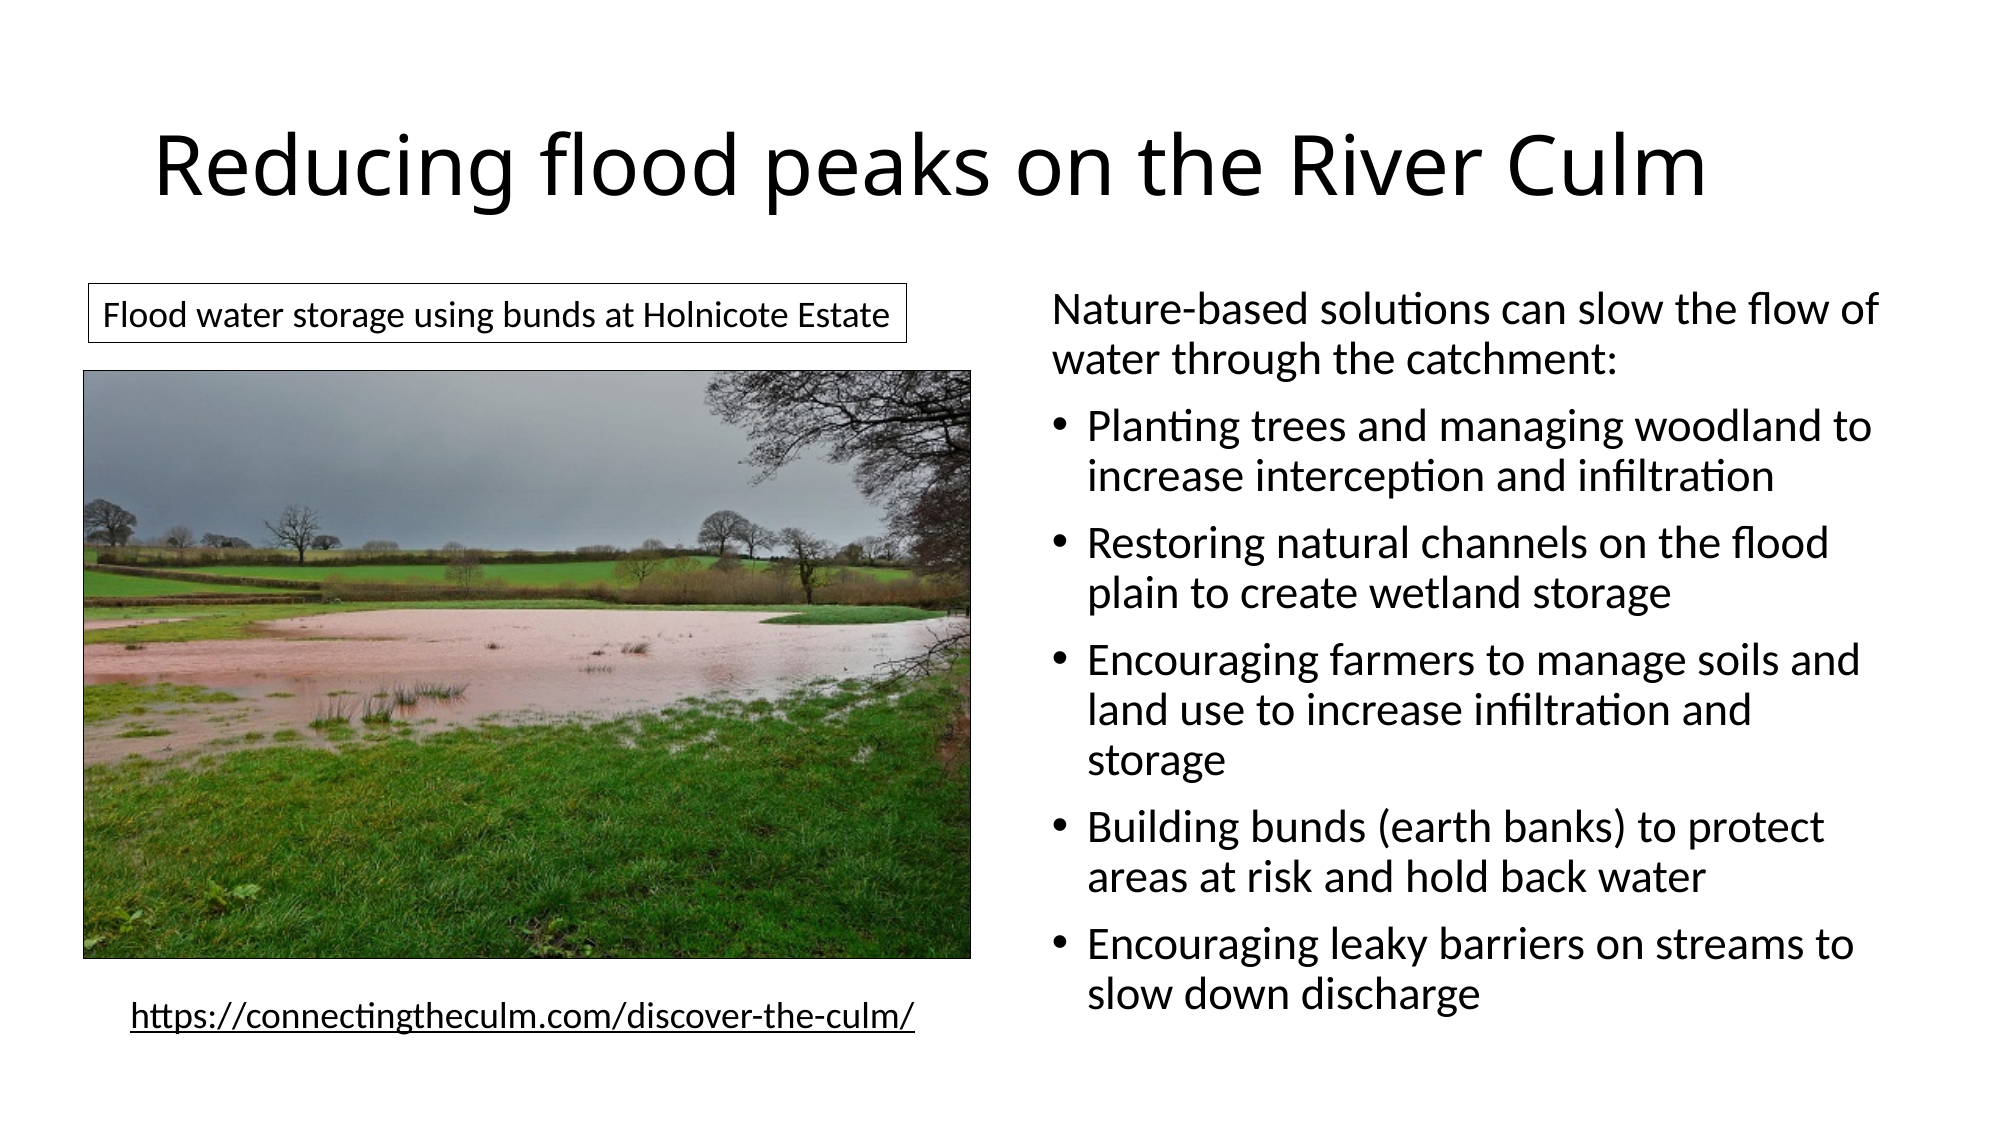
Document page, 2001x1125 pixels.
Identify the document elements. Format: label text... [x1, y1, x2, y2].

title Reducing flood peaks on the River Culm [137, 59, 1863, 278]
picture [83, 370, 971, 959]
text_box Flood water storage using bunds at Holnicote Estate [88, 283, 907, 343]
text_box https://connectingtheculm.com/discover-the-culm/ [115, 983, 939, 1044]
list Nature-based solutions can slow the flow of water through the catchment: Planting trees and managing woodland to increase interception and infiltration Restoring natural channels on the flood plain to create wetland storage Encouraging farmers to manage soils and land use to increase infiltration and storage Building bunds (earth banks) to protect areas at risk and hold back water Encouraging leaky barriers on streams to slow down discharge [1036, 276, 1900, 1045]
